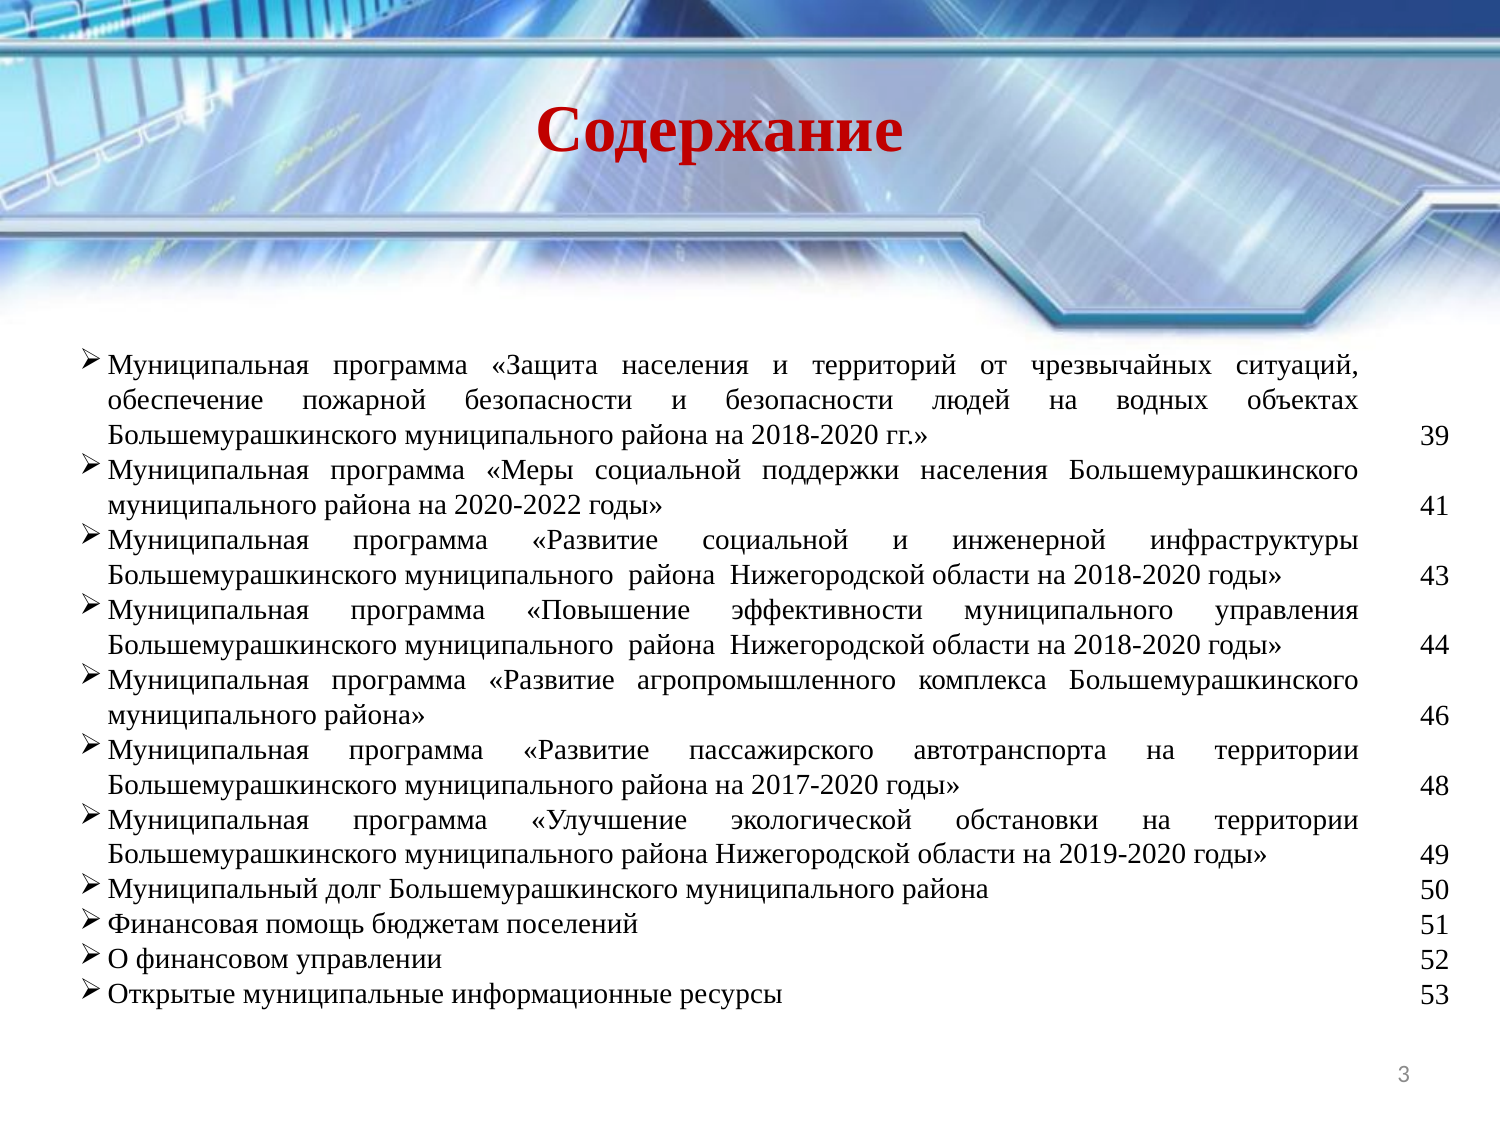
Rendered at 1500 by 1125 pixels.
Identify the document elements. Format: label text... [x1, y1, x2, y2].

text_box Муниципальная программа «Защита населения и территорий от чрезвычайных ситуаций, обеспечение пожарной безопасности и безопасности людей на водных объектах Большемурашкинского муниципального района на 2018-2020 гг.» Муниципальная программа «Меры социальной поддержки населения Большемурашкинского муниципального района на 2020-2022 годы» Муниципальная программа «Развитие социальной и инженерной инфраструктуры Большемурашкинского муниципального района Нижегородской области на 2018-2020 годы» Муниципальная программа «Повышение эффективности муниципального управления Большемурашкинского муниципального района Нижегородской области на 2018-2020 годы» Муниципальная программа «Развитие агропромышленного комплекса Большемурашкинского муниципального района» Муниципальная программа «Развитие пассажирского автотранспорта на территории Большемурашкинского муниципального района на 2017-2020 годы» Муниципальная программа «Улучшение экологической обстановки на территории Большемурашкинского муниципального района Нижегородской области на 2019-2020 годы» Муниципальный долг Большемурашкинского муниципального района Финансовая помощь бюджетам поселений О финансовом управлении Открытые муниципальные информационные ресурсы [64, 338, 1375, 1017]
slide_number 3 [1074, 1042, 1425, 1103]
text_box Содержание [520, 77, 920, 172]
text_box 39 41 43 44 46 48 49 50 51 52 53 [1380, 338, 1465, 1018]
